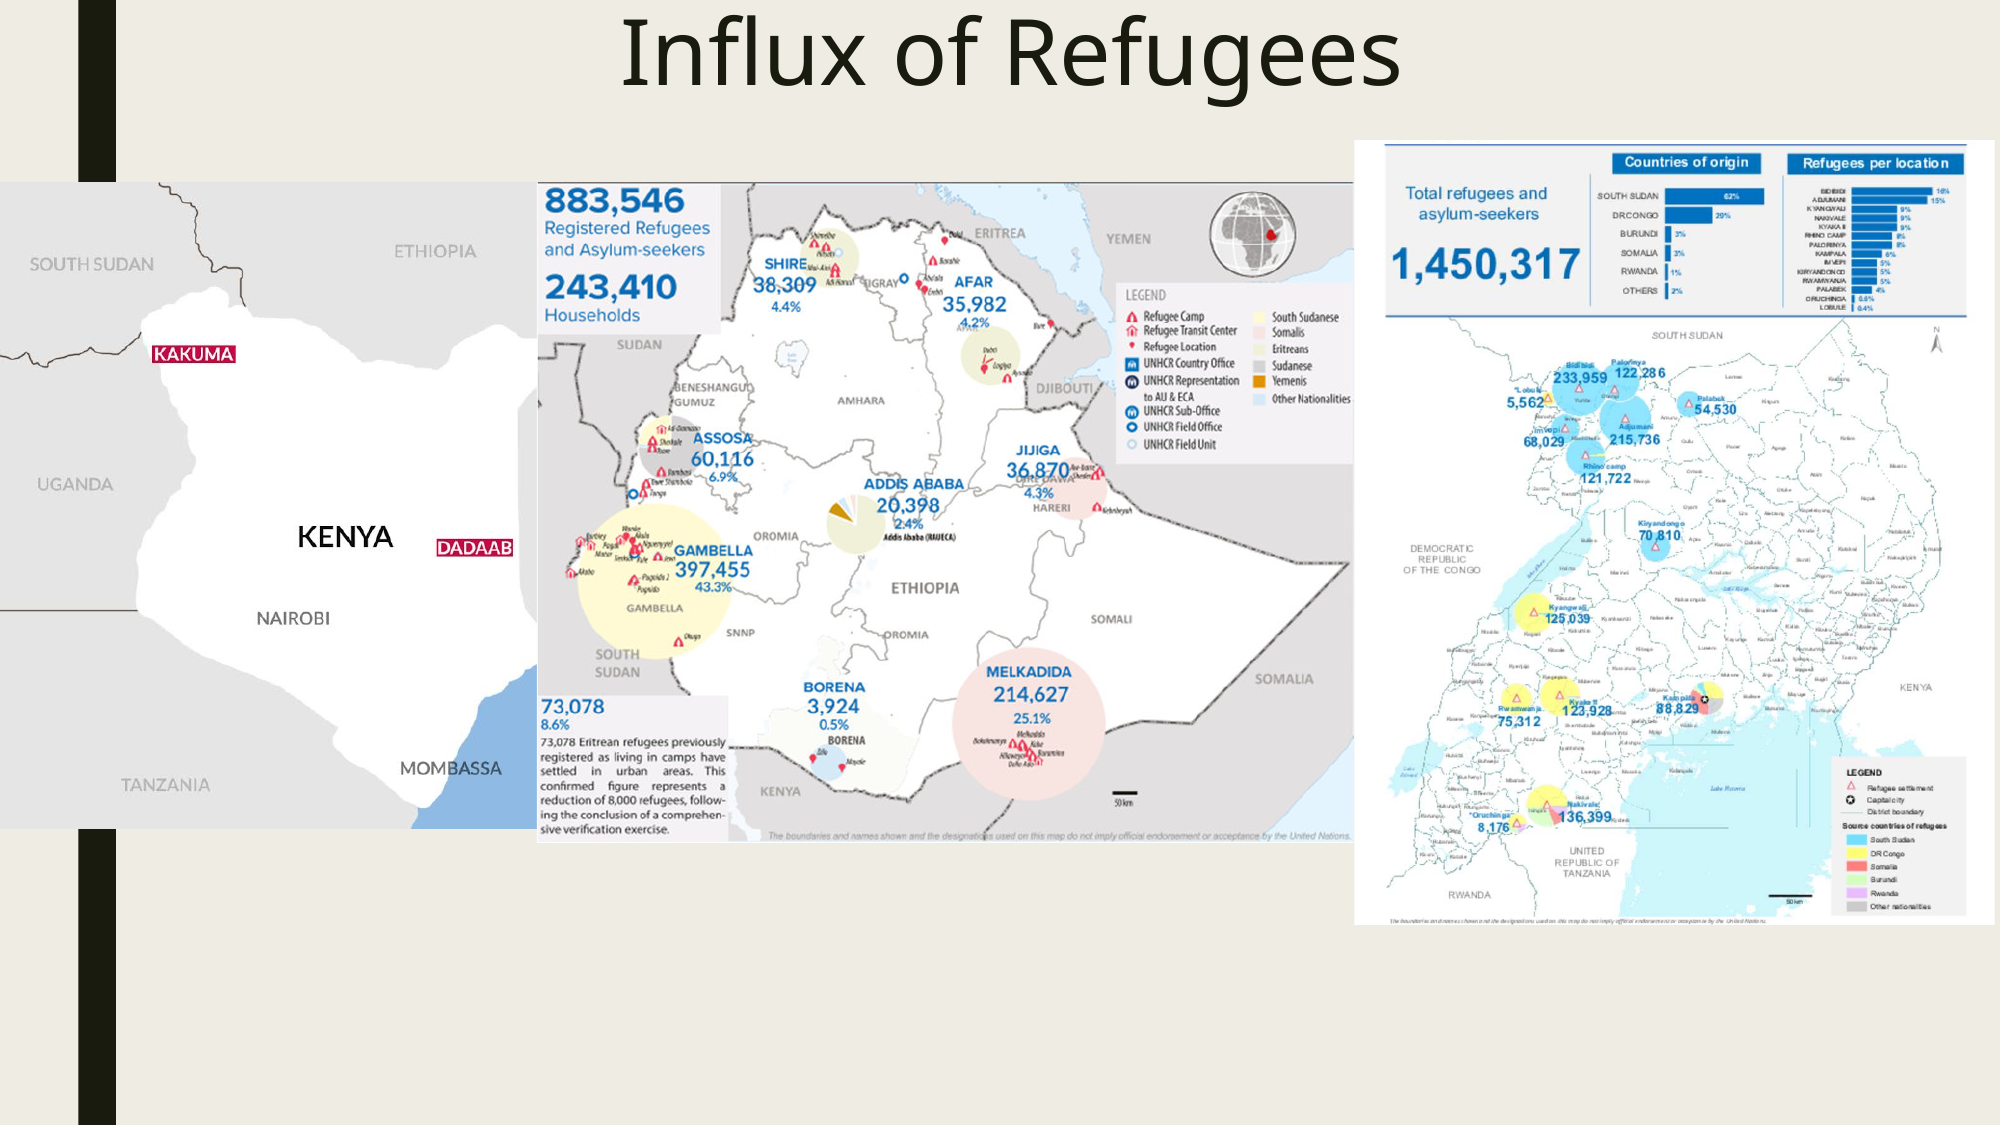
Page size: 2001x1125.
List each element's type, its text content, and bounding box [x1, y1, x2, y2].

title Influx of Refugees [225, 0, 1800, 125]
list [0, 182, 536, 829]
picture [536, 140, 1995, 925]
